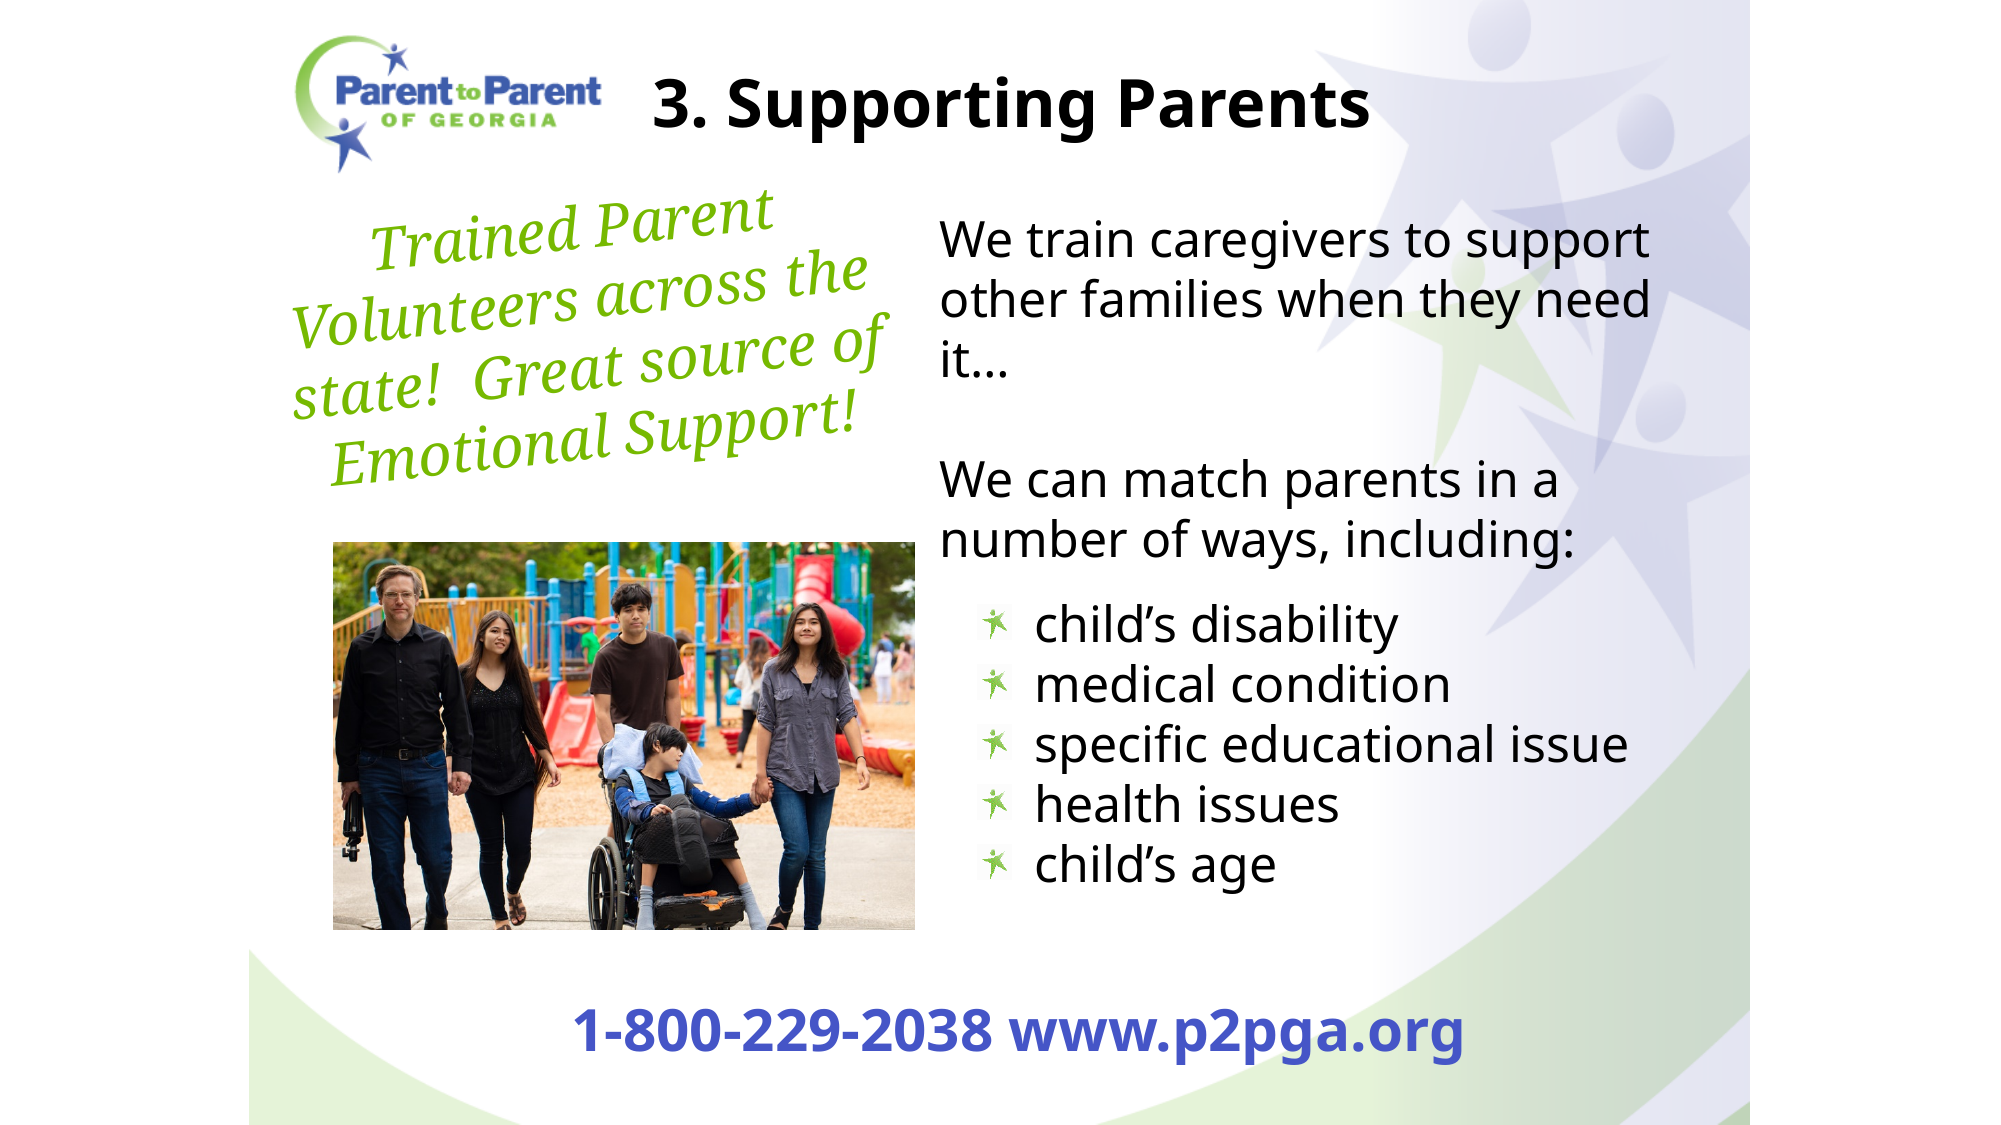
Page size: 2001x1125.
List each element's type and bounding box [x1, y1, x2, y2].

picture [249, 0, 1750, 1125]
